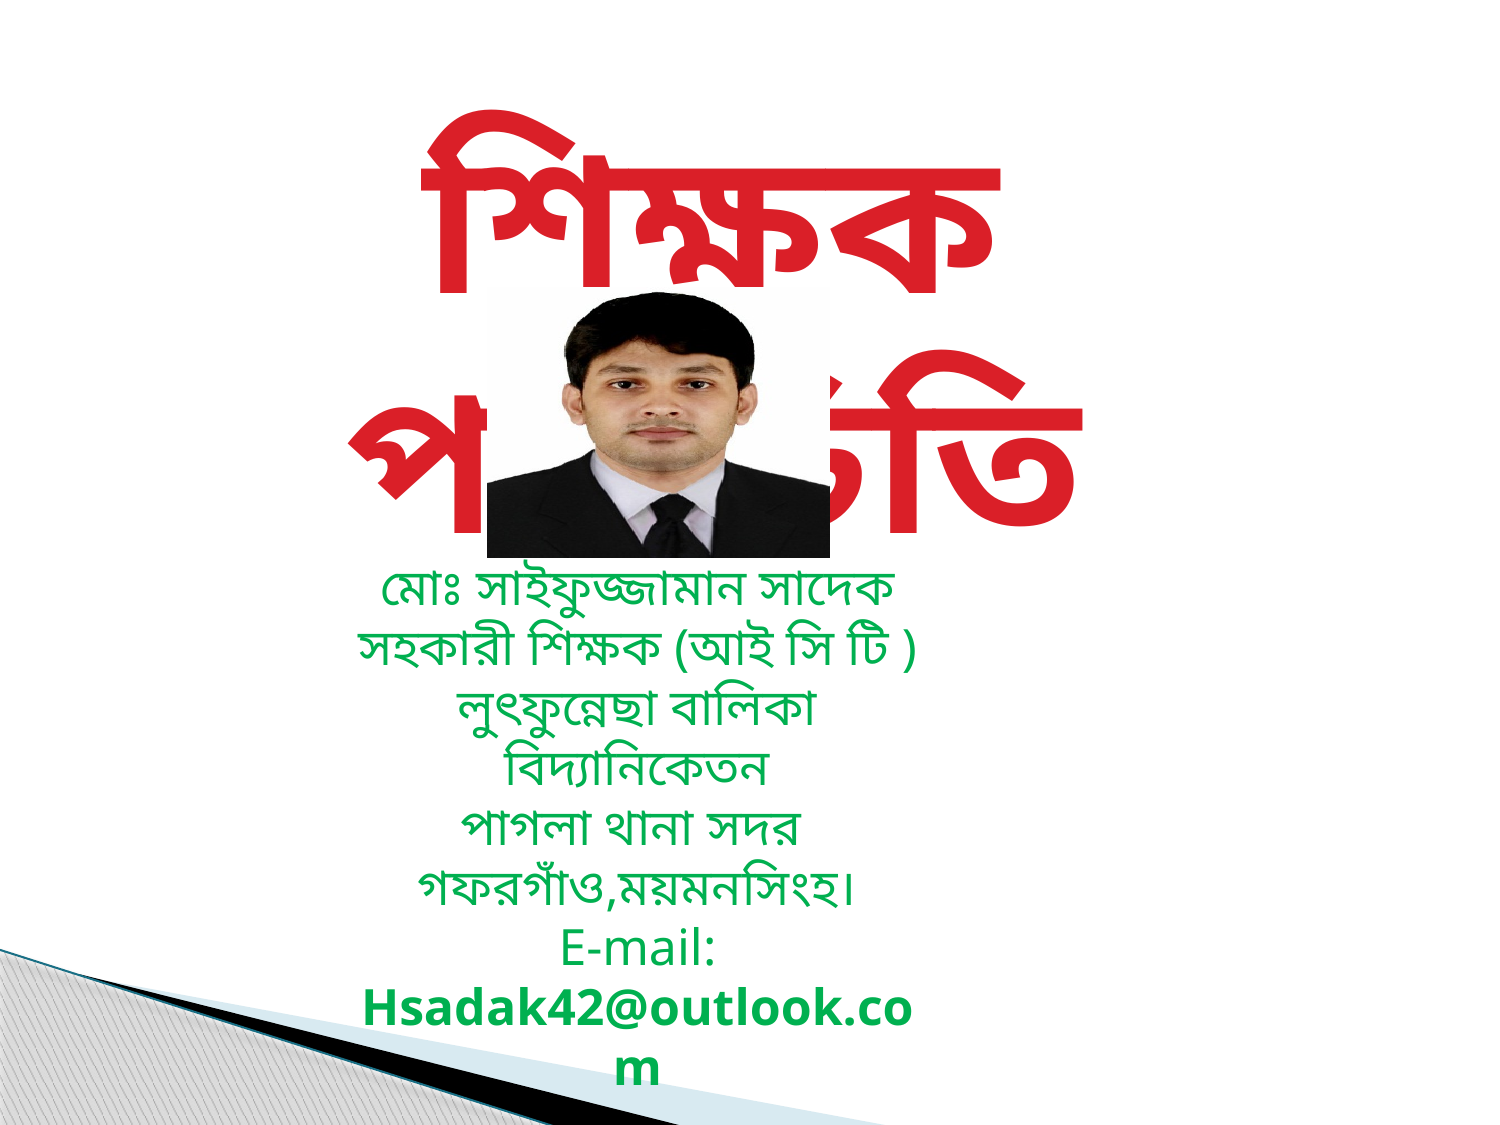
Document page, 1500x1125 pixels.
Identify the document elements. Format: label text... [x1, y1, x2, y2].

picture [487, 287, 831, 558]
text_box শিক্ষক পরিচিতি [69, 86, 1357, 581]
text_box মোঃ সাইফুজ্জামান সাদেক সহকারী শিক্ষক (আই সি টি ) লুৎফুন্নেছা বালিকা বিদ্যানিকেতন পাগলা থানা সদর গফরগাঁও,ময়মনসিংহ। E-mail: Hsadak42@outlook.com [337, 548, 938, 1125]
